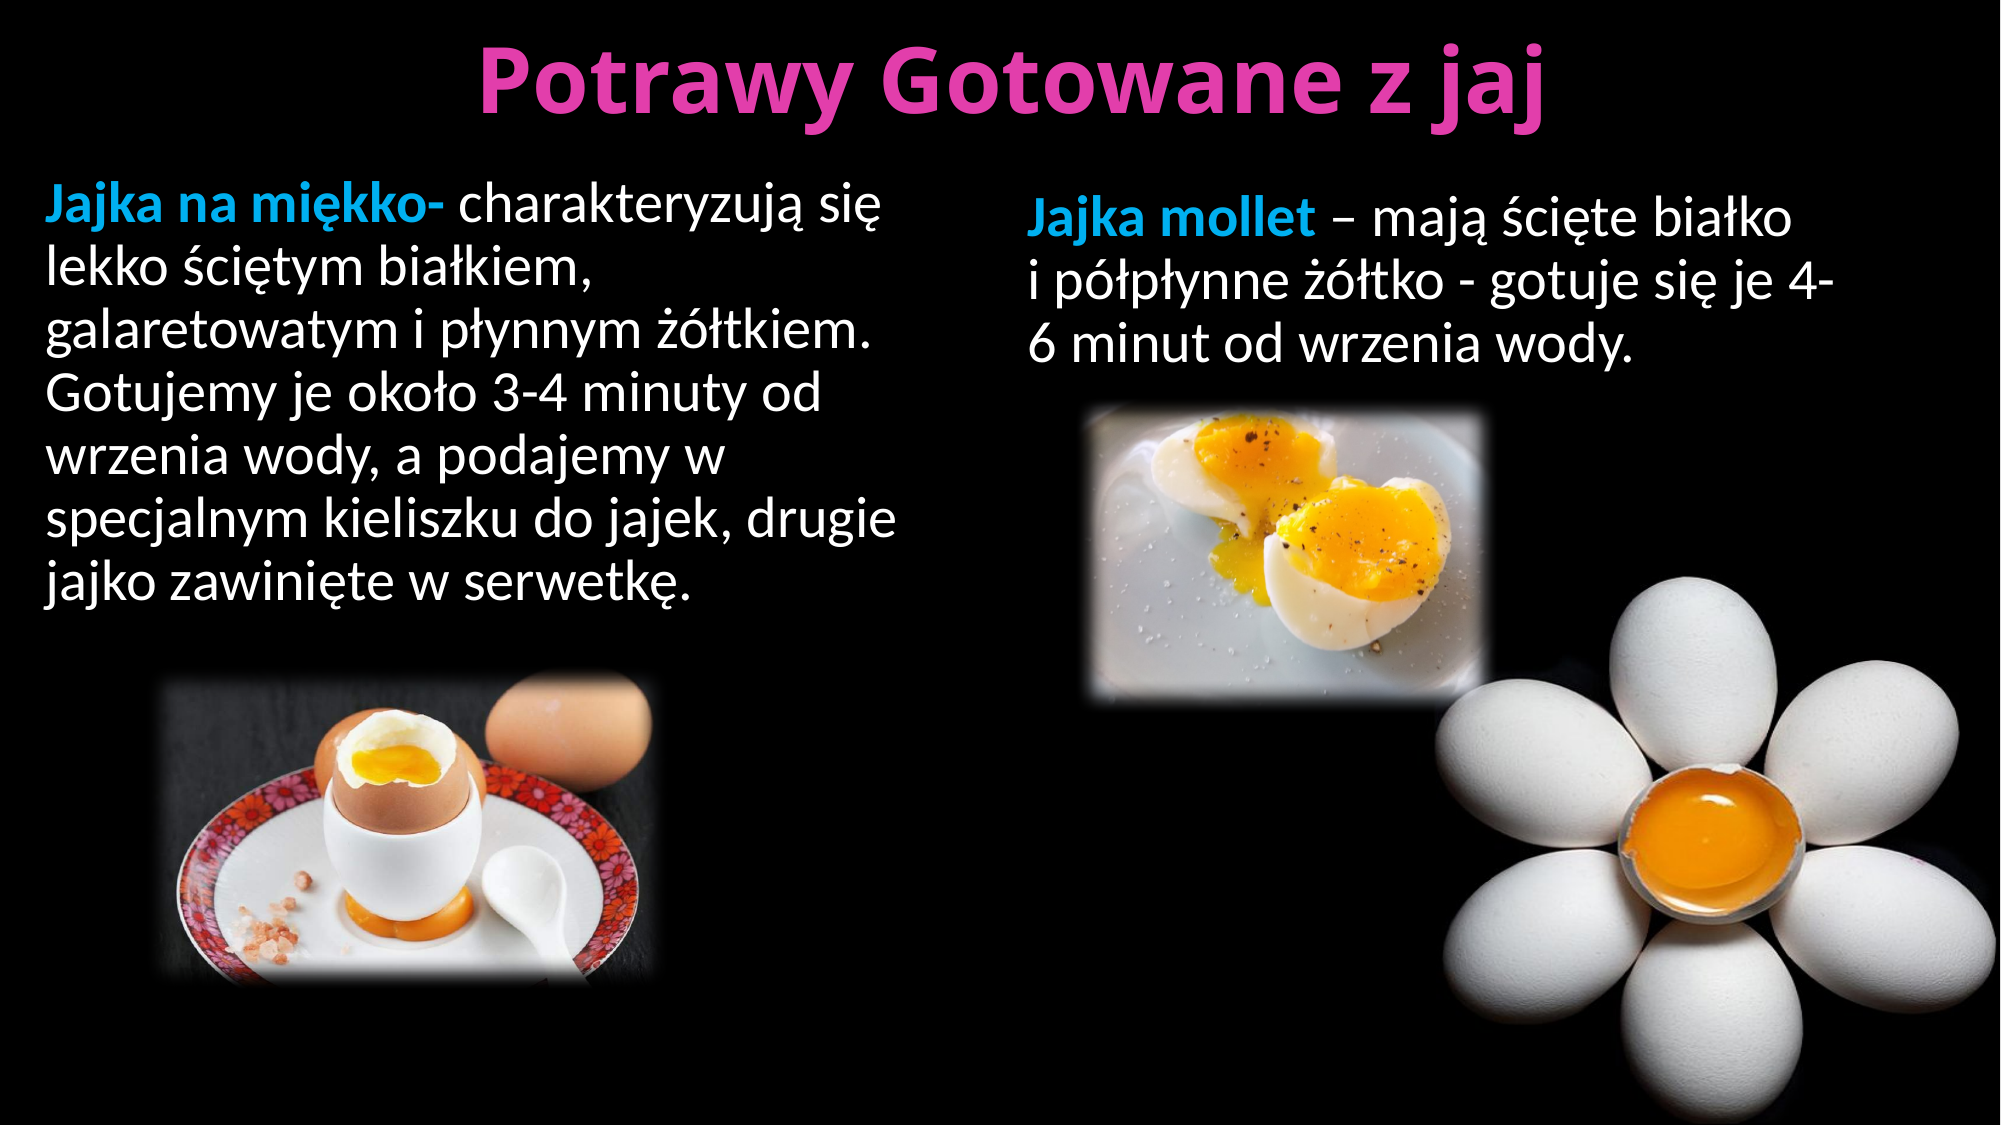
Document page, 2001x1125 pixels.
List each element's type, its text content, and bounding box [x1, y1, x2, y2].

title Potrawy Gotowane z jaj [150, 20, 1875, 147]
picture [0, 0, 2001, 1125]
list Jajka na miękko- charakteryzują się lekko ściętym białkiem, galaretowatym i płynnym żółtkiem. Gotujemy je około 3-4 minuty od wrzenia wody, a podajemy w specjalnym kieliszku do jajek, drugie jajko zawinięte w serwetkę. [30, 164, 949, 629]
list Jajka mollet – mają ścięte białko i półpłynne żółtko - gotuje się je 4-6 minut od wrzenia wody. [1012, 178, 1863, 401]
